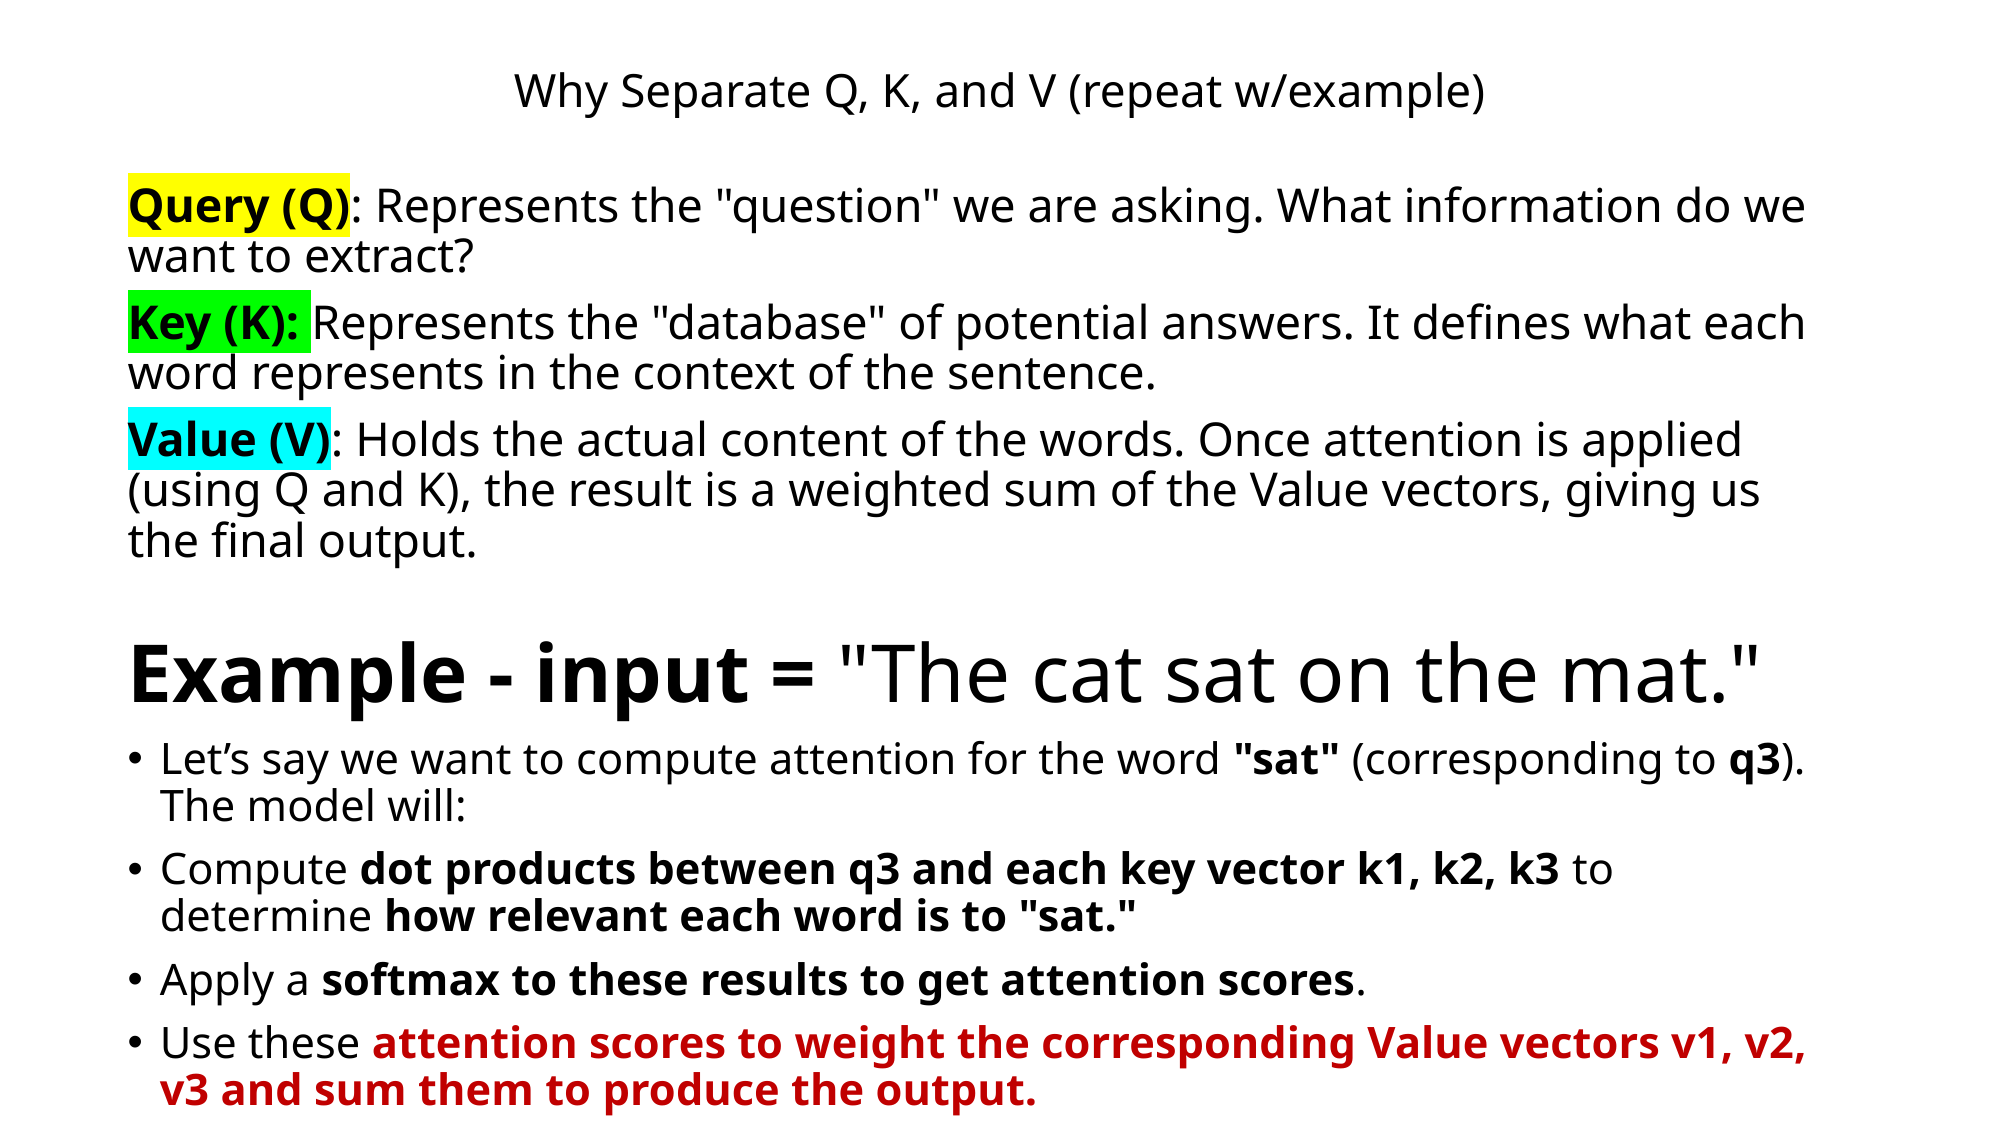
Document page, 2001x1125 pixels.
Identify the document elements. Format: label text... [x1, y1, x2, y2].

list Query (Q): Represents the "question" we are asking. What information do we want to extract? Key (K): Represents the "database" of potential answers. It defines what each word represents in the context of the sentence. Value (V): Holds the actual content of the words. Once attention is applied (using Q and K), the result is a weighted sum of the Value vectors, giving us the final output. Example - input = "The cat sat on the mat." Let’s say we want to compute attention for the word "sat" (corresponding to q3). The model will: Compute dot products between q3 and each key vector k1, k2, k3 to determine how relevant each word is to "sat." Apply a softmax to these results to get attention scores. Use these attention scores to weight the corresponding Value vectors v1, v2, v3 and sum them to produce the output. [112, 174, 1838, 1125]
title Why Separate Q, K, and V (repeat w/example) [137, 59, 1863, 125]
